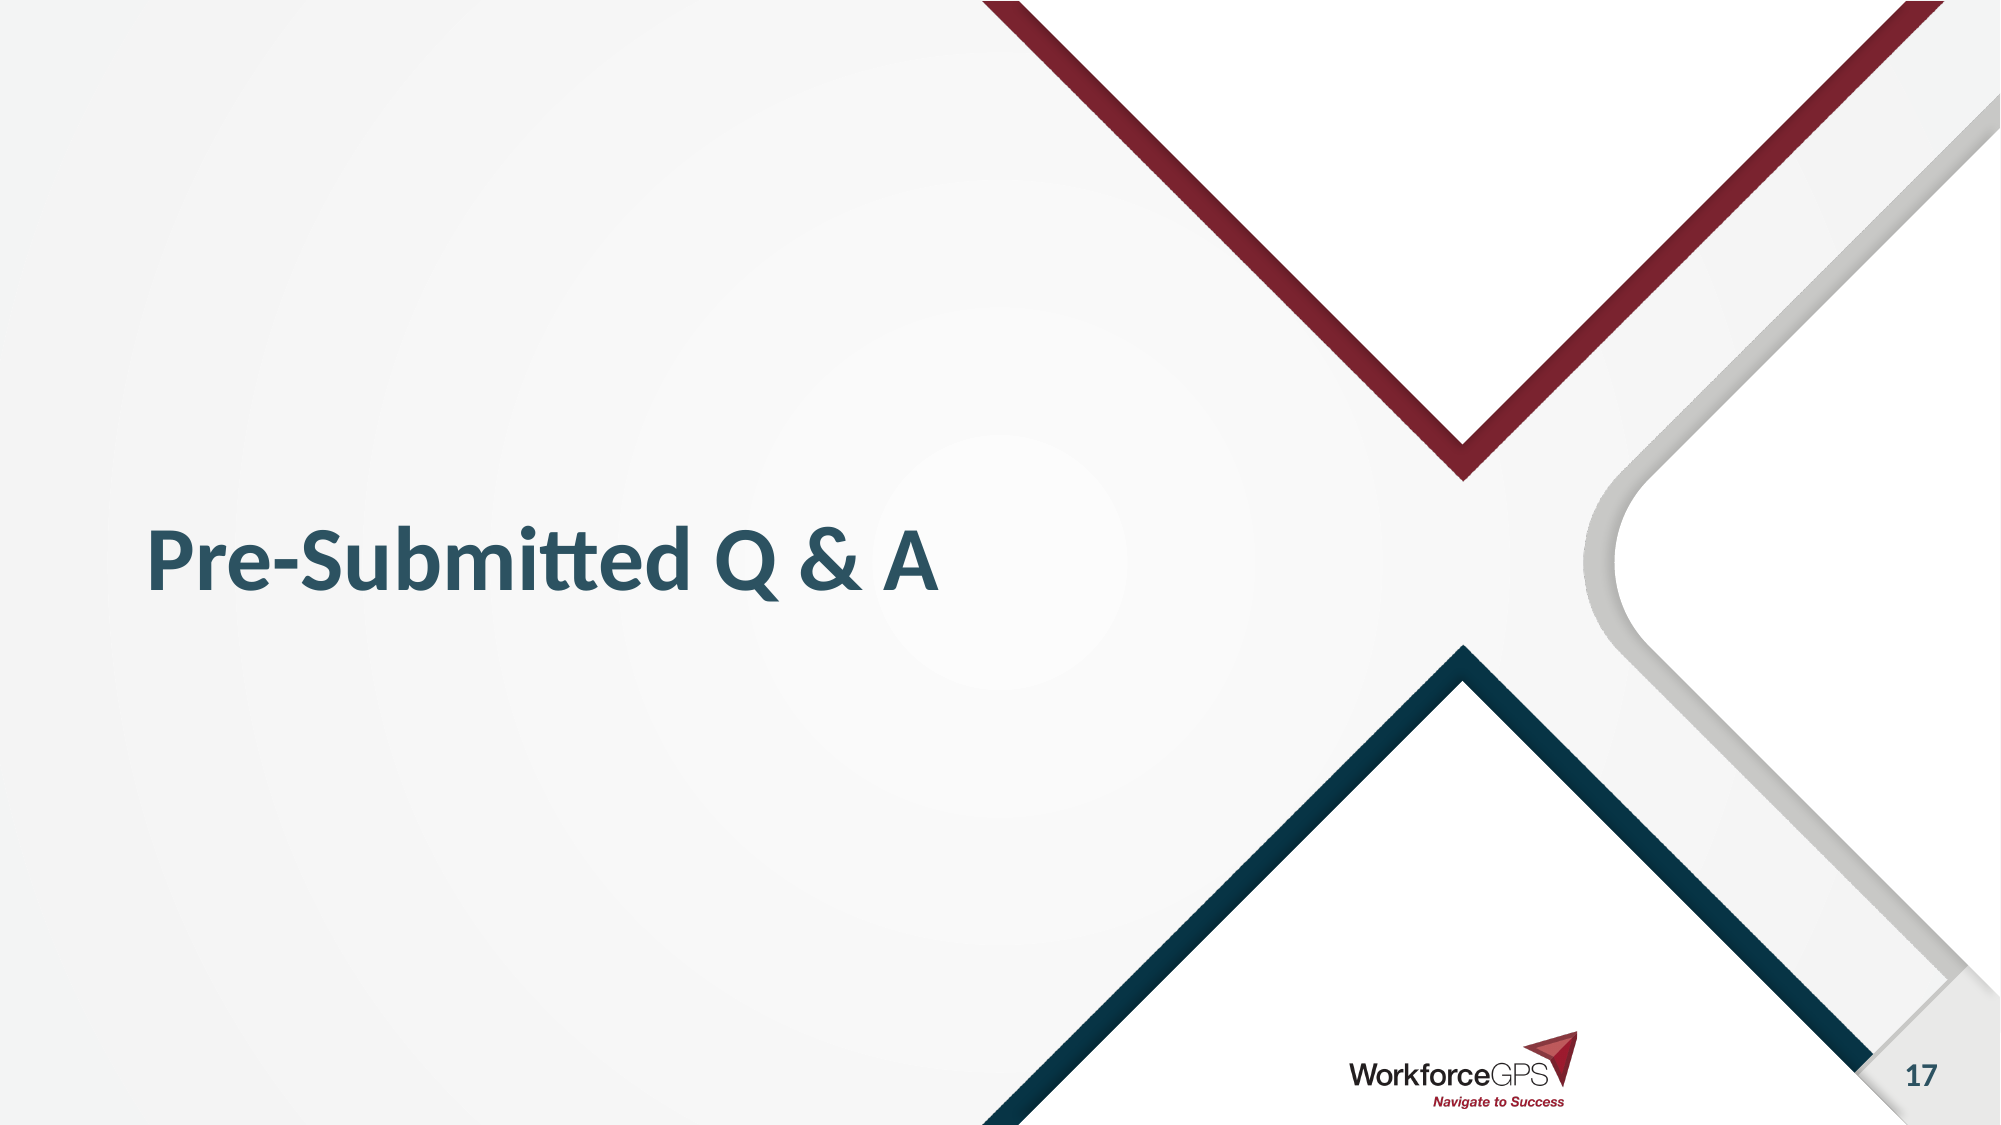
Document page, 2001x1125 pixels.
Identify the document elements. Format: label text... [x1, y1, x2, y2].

title Pre-Submitted Q & A [131, 230, 1207, 618]
slide_number 17 [1867, 1042, 1975, 1103]
picture [983, 2, 2000, 1124]
